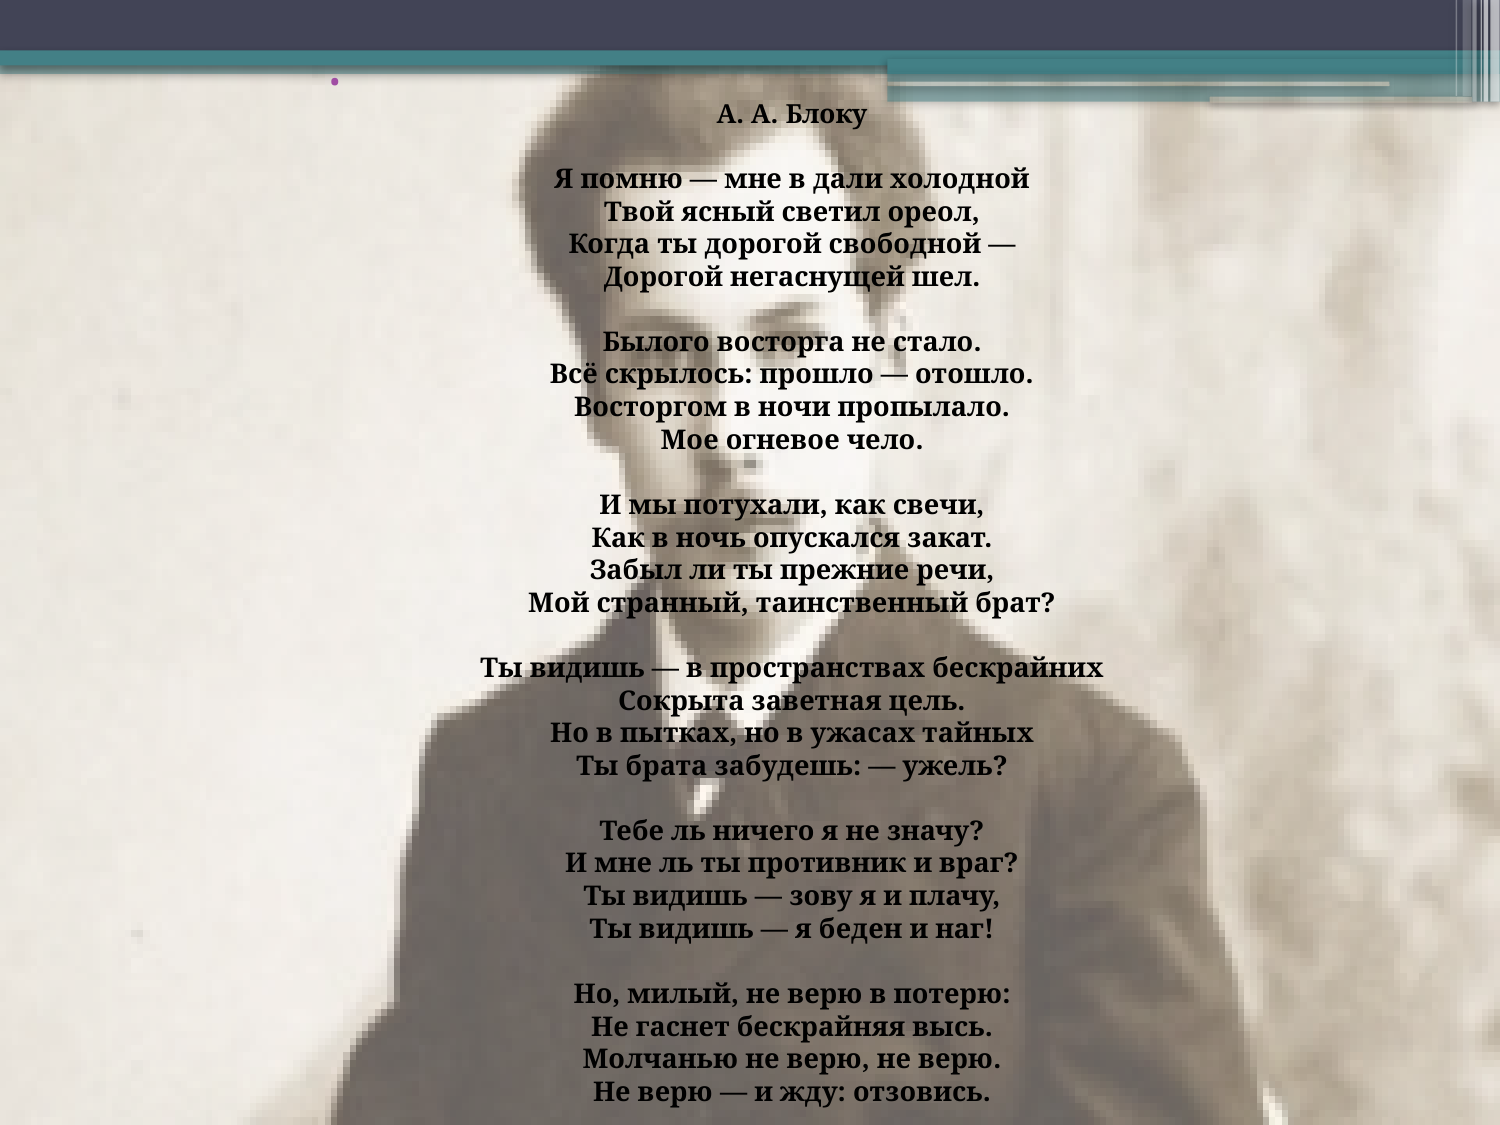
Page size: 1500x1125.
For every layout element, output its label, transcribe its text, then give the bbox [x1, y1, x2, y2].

list А. А. Блоку Я помню — мне в дали холодной Твой ясный светил ореол, Когда ты дорогой свободной — Дорогой негаснущей шел. Былого восторга не стало. Всё скрылось: прошло — отошло. Восторгом в ночи пропылало. Мое огневое чело. И мы потухали, как свечи, Как в ночь опускался закат. Забыл ли ты прежние речи, Мой странный, таинственный брат? Ты видишь — в пространствах бескрайних Сокрыта заветная цель. Но в пытках, но в ужасах тайных Ты брата забудешь: — ужель? Тебе ль ничего я не значу? И мне ль ты противник и враг? Ты видишь — зову я и плачу, Ты видишь — я беден и наг! Но, милый, не верю в потерю: Не гаснет бескрайняя высь. Молчанью не верю, не верю. Не верю — и жду: отзовись. [0, 58, 1500, 1125]
